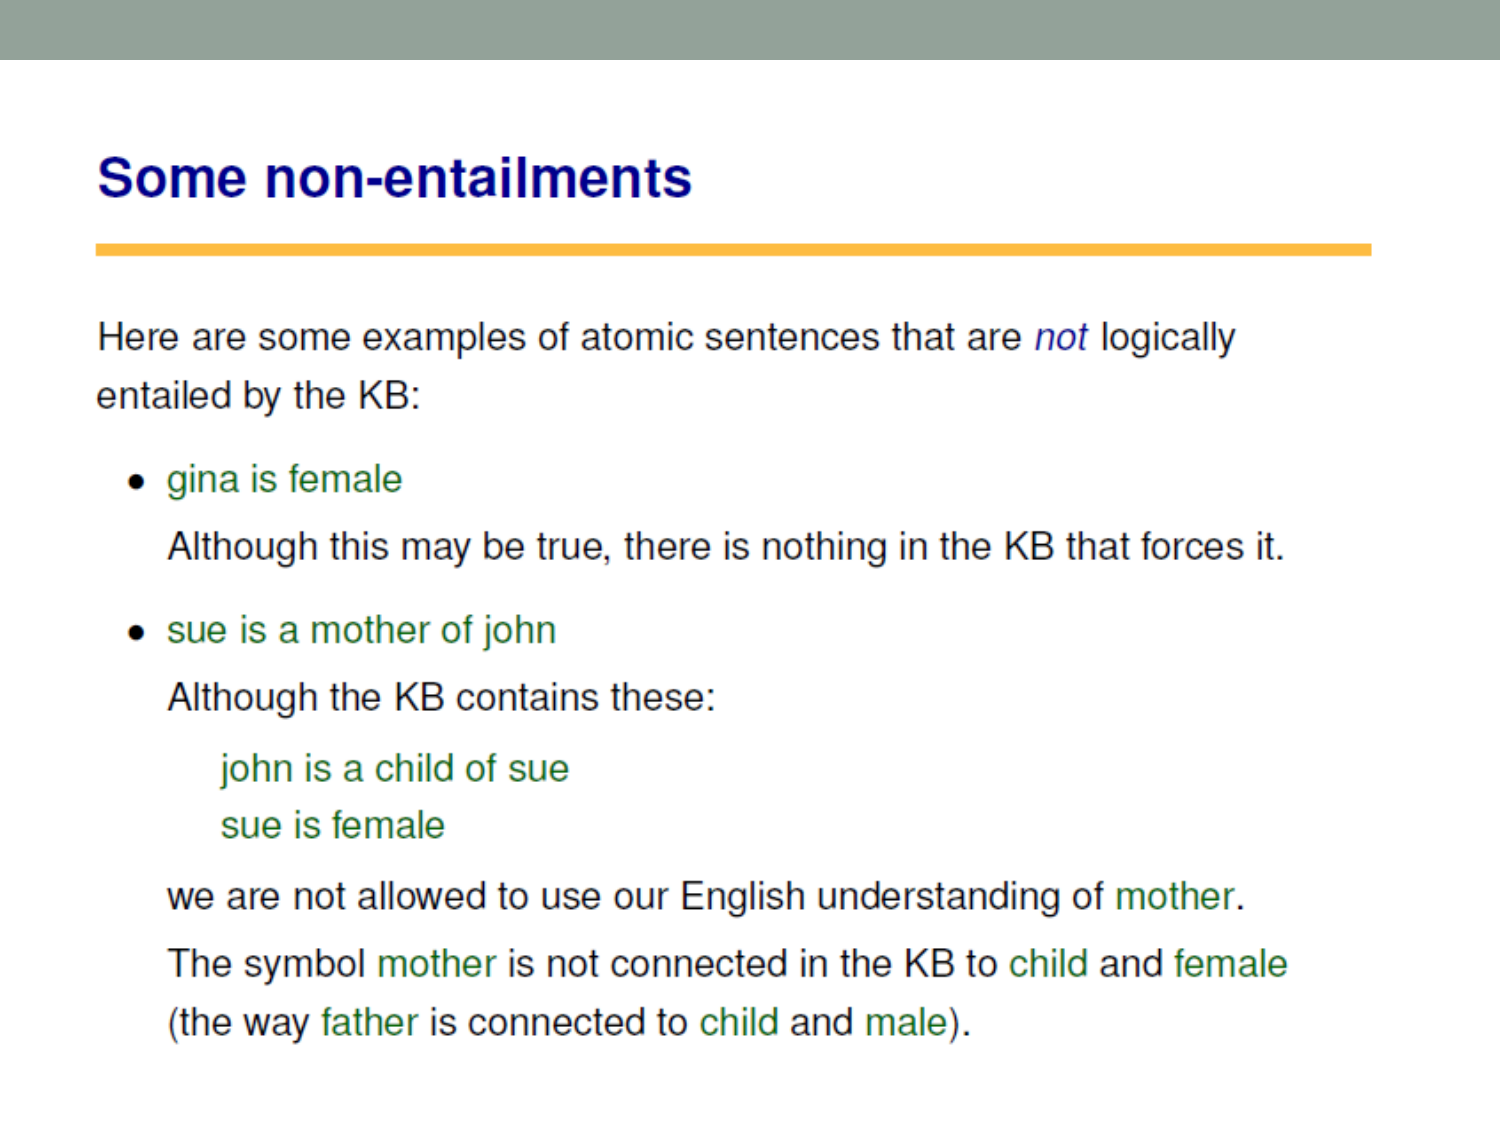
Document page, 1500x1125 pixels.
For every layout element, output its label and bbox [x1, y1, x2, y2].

picture [81, 141, 1395, 1066]
